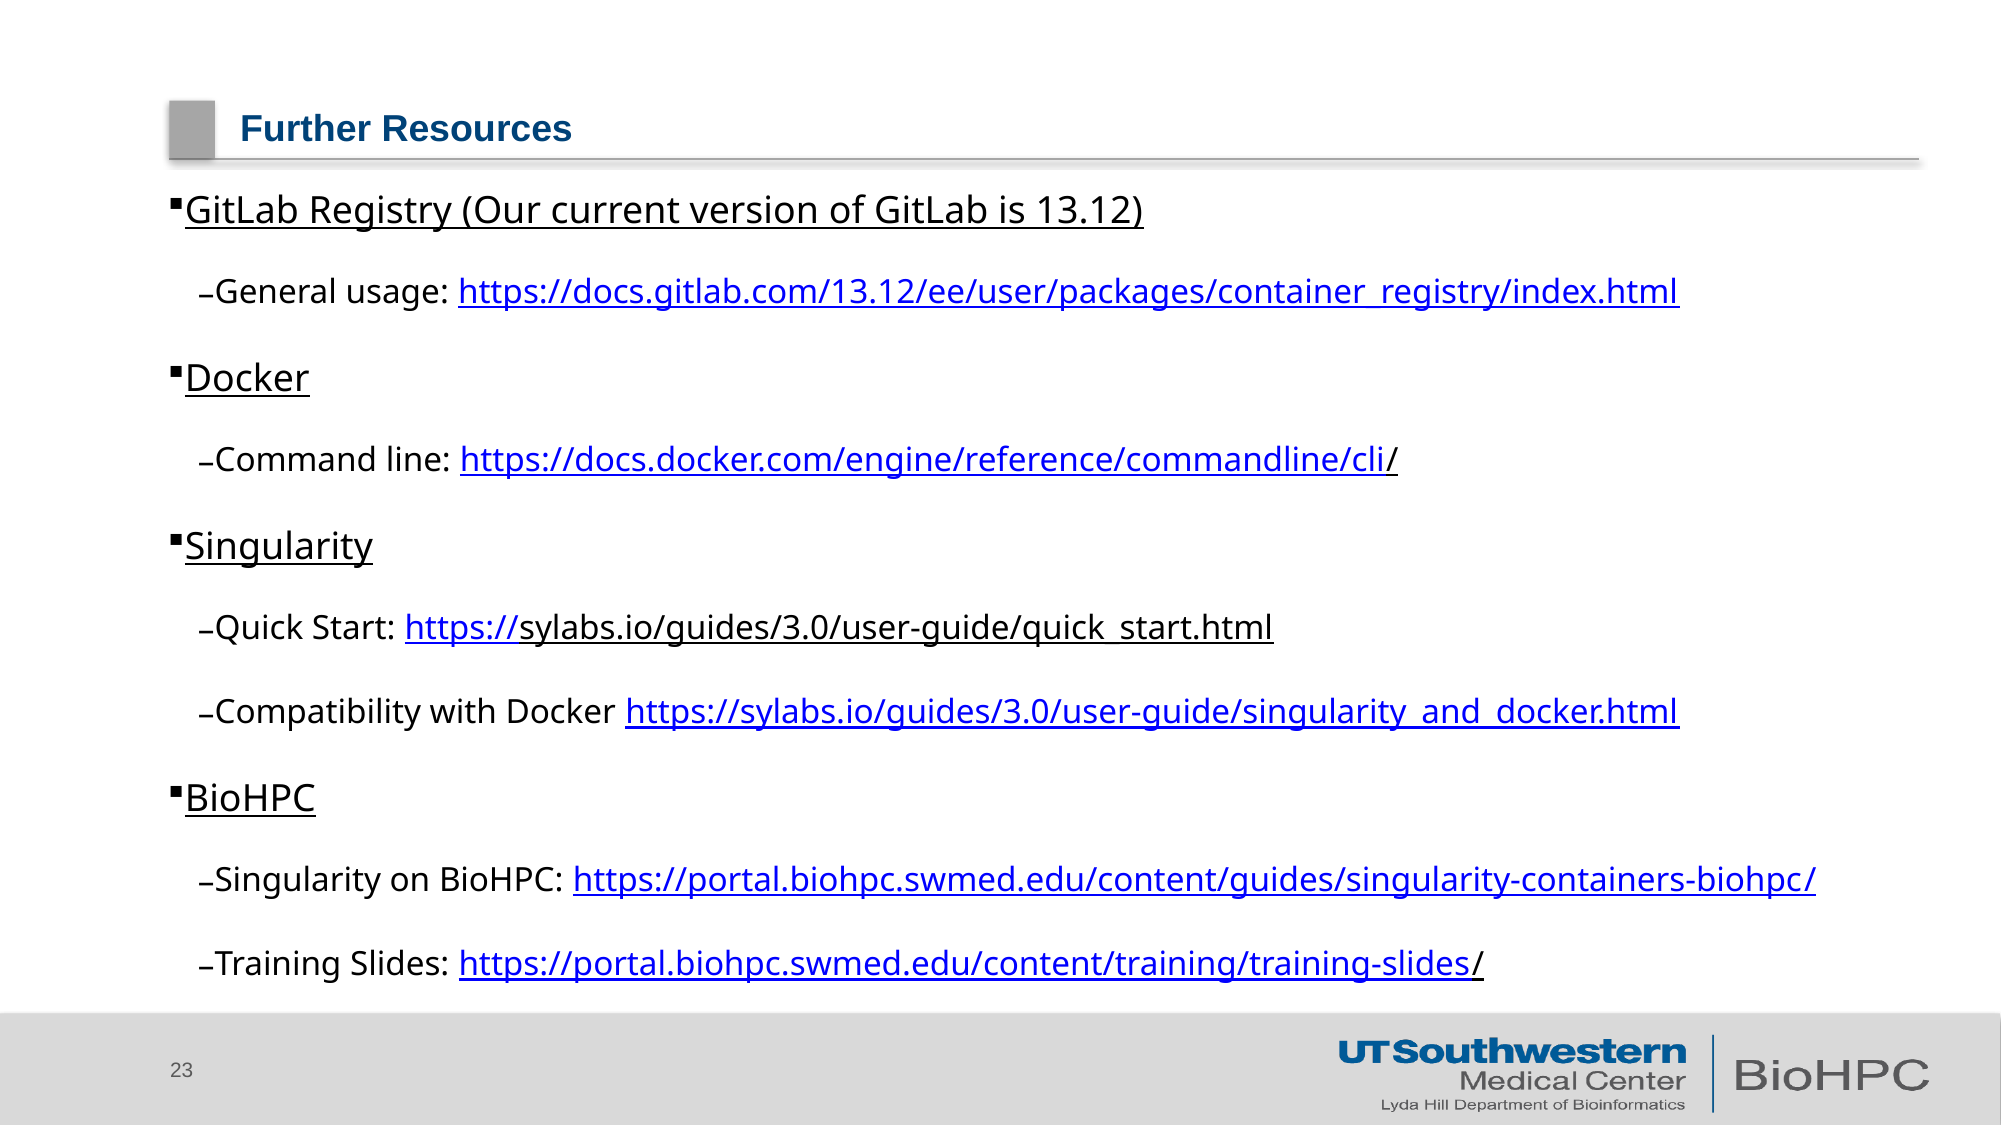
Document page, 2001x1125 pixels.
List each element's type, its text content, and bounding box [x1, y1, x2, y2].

picture [1325, 1031, 1957, 1116]
title Further Resources [240, 94, 1920, 149]
text_box GitLab Registry (Our current version of GitLab is 13.12) General usage: https://docs.gitlab.com/13.12/ee/user/packages/container_registry/index.html Docker Command line: https://docs.docker.com/engine/reference/commandline/cli/ Singularity Quick Start: https://sylabs.io/guides/3.0/user-guide/quick_start.html Compatibility with Docker https://sylabs.io/guides/3.0/user-guide/singularity_and_docker.html BioHPC Singularity on BioHPC: https://portal.biohpc.swmed.edu/content/guides/singularity-containers-biohpc/ Training Slides: https://portal.biohpc.swmed.edu/content/training/training-slides/ [123, 160, 1873, 760]
slide_number 23 [170, 1056, 270, 1091]
